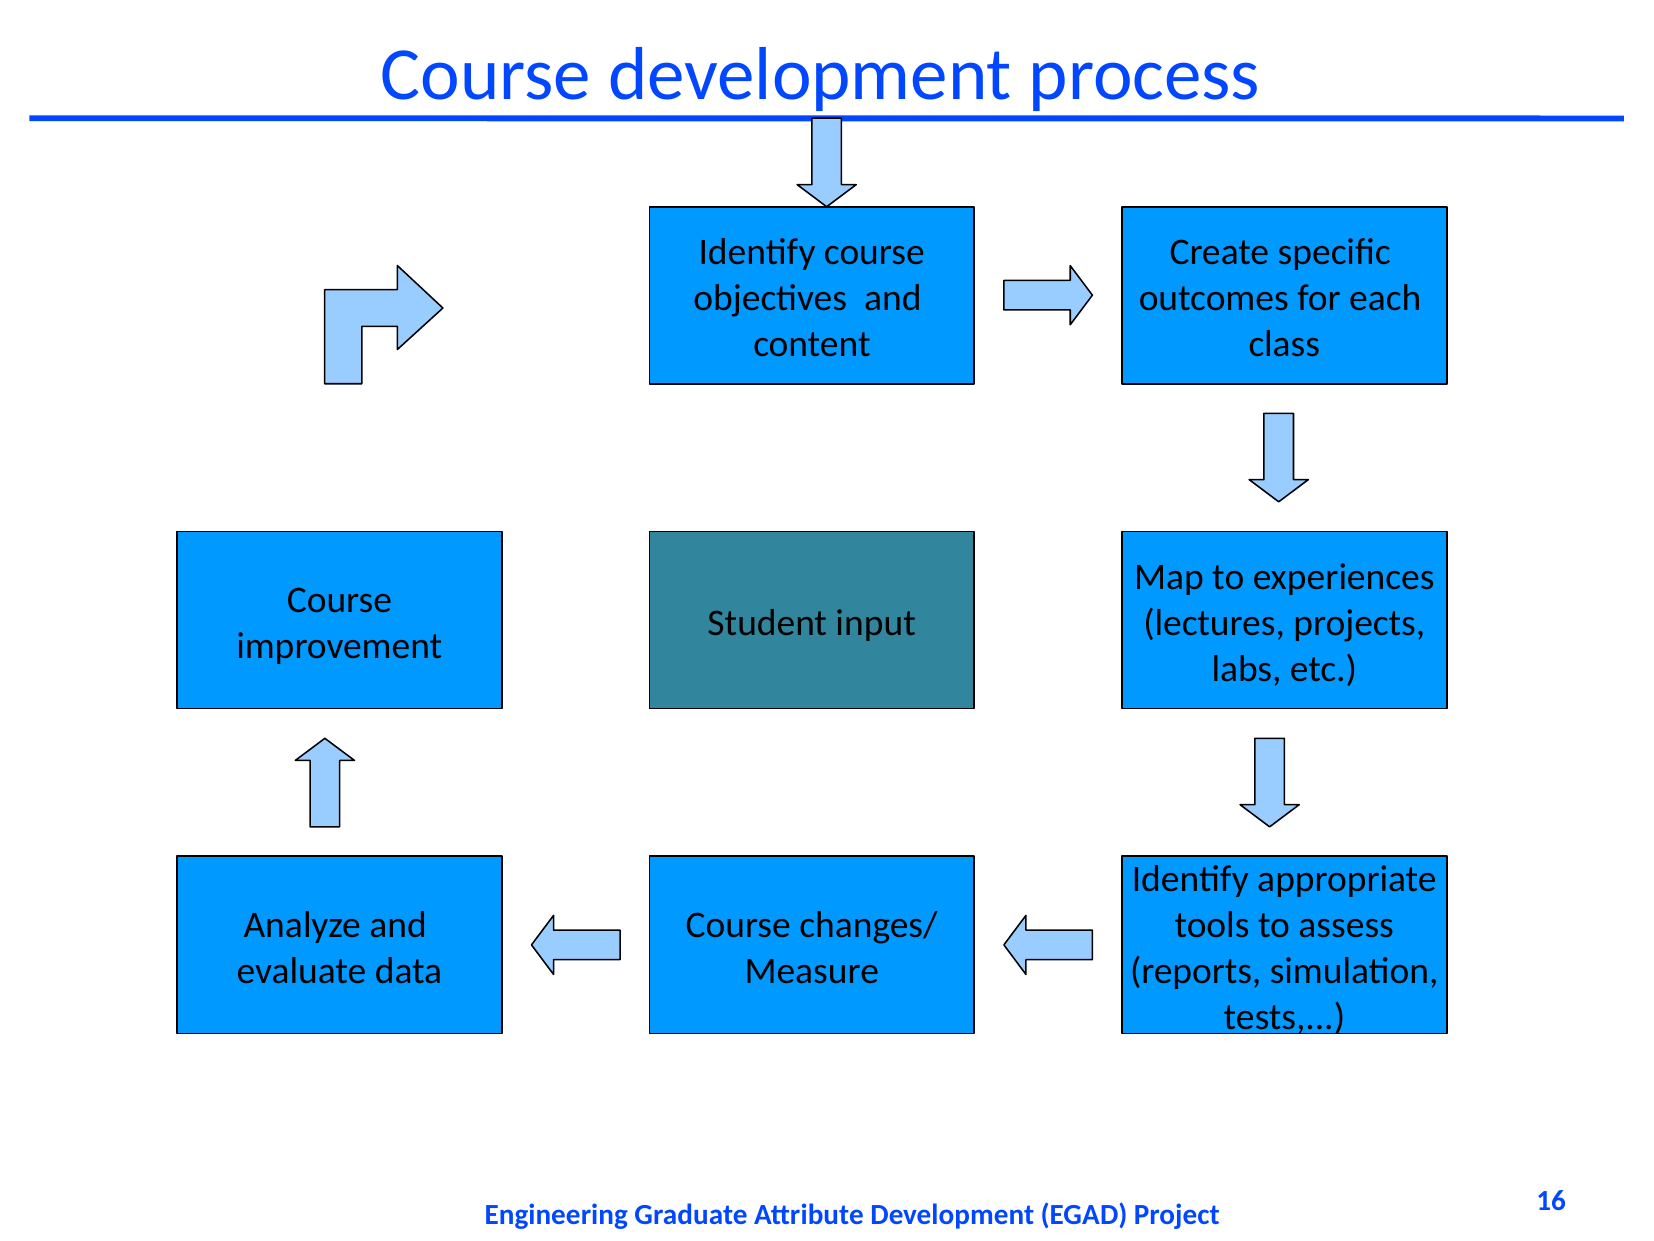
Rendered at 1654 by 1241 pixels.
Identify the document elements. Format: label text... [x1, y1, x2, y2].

slide_number 16 [1251, 1180, 1567, 1241]
text_box [295, 738, 355, 827]
text_box Create specific outcomes for each class [1122, 206, 1447, 384]
text_box [1240, 738, 1300, 827]
text_box Course changes/ Measure [649, 856, 975, 1034]
text_box Student input [649, 531, 975, 709]
text_box [1003, 915, 1093, 975]
text_box Identify course objectives and content [649, 206, 975, 384]
text_box [531, 915, 621, 975]
text_box [324, 265, 443, 384]
text_box [1003, 265, 1093, 325]
text_box Course improvement [177, 531, 502, 709]
title Course development process [76, 22, 1566, 116]
text_box [1249, 413, 1309, 502]
text_box Identify appropriate tools to assess (reports, simulation, tests,...) [1122, 856, 1447, 1034]
text_box Map to experiences (lectures, projects, labs, etc.) [1122, 531, 1447, 709]
footer Engineering Graduate Attribute Development (EGAD) Project [460, 1194, 1245, 1241]
text_box Analyze and evaluate data [177, 856, 502, 1034]
text_box [797, 118, 857, 207]
